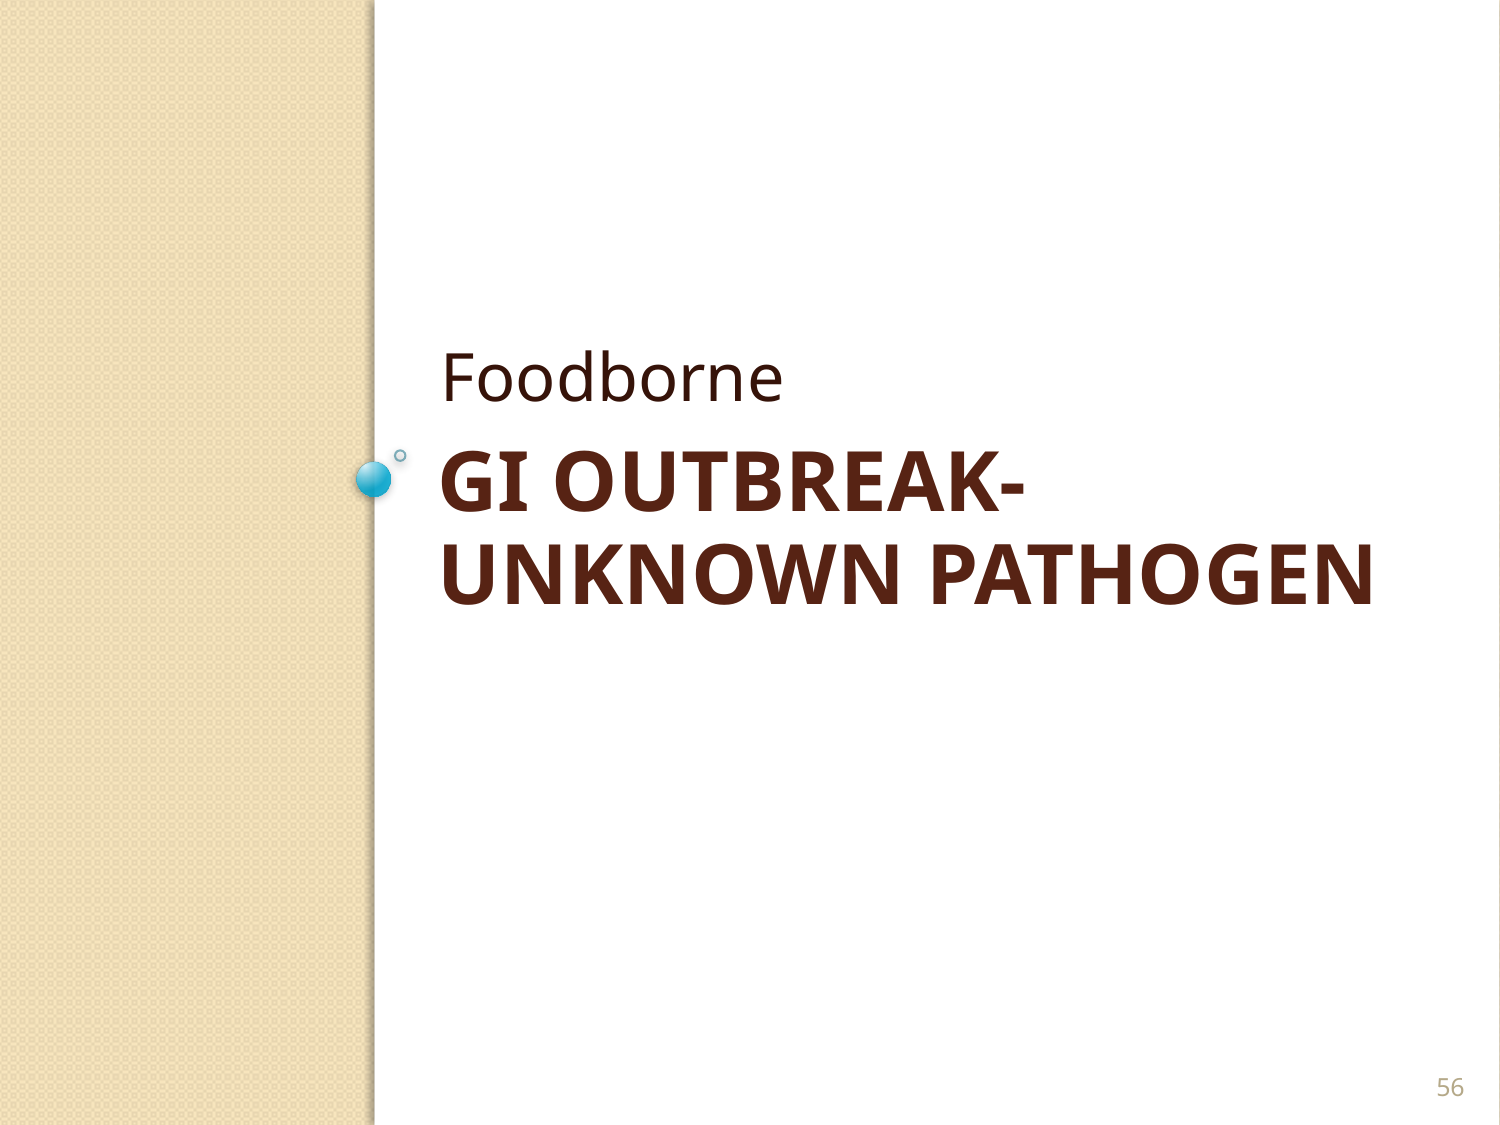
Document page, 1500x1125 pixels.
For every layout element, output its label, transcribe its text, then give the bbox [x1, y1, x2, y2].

list Foodborne [422, 174, 1473, 423]
title GI Outbreak- unknown pathogen [422, 426, 1473, 802]
slide_number 56 [1413, 1034, 1488, 1113]
